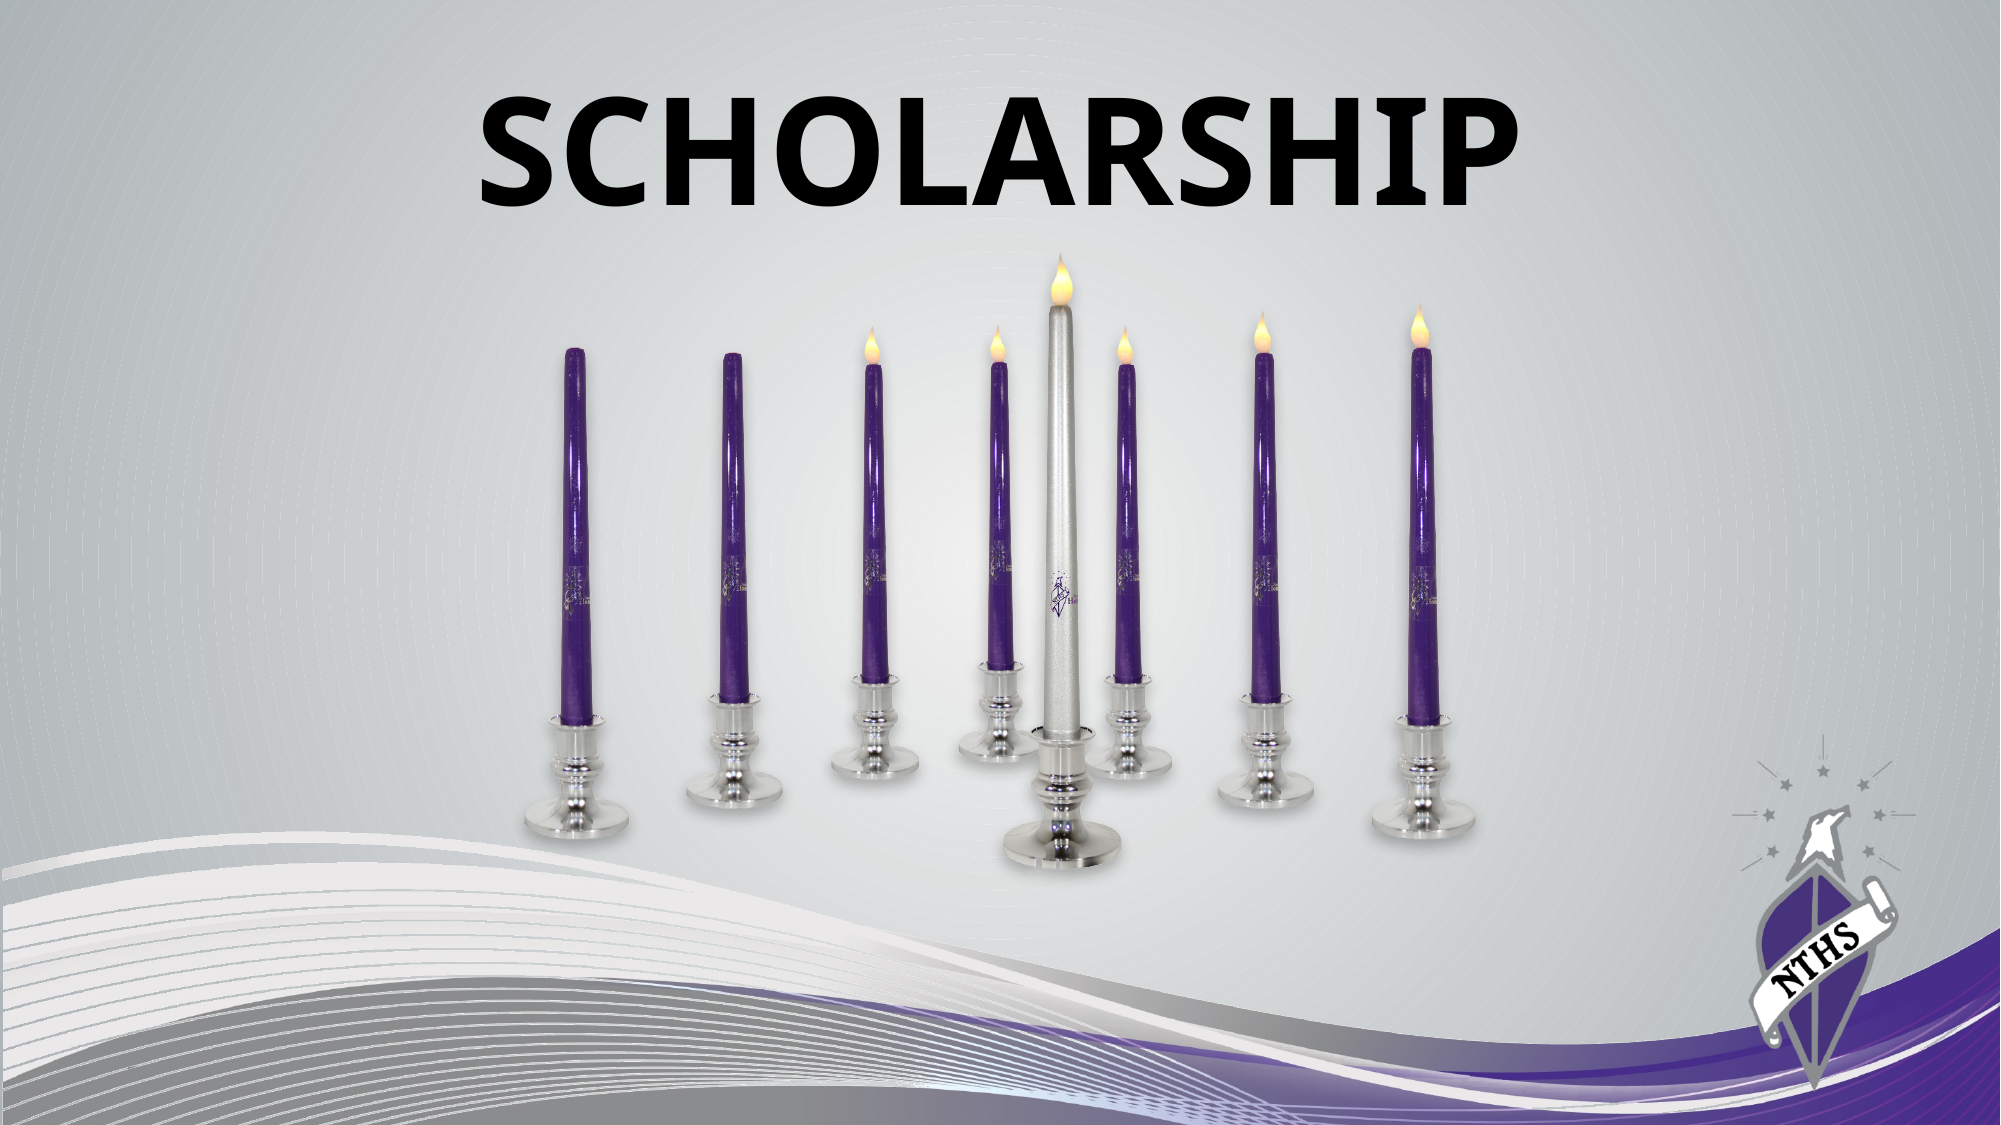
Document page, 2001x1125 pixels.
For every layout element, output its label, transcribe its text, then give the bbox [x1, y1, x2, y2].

picture [0, 240, 2000, 1125]
text_box SCHOLARSHIP [250, 47, 1750, 243]
